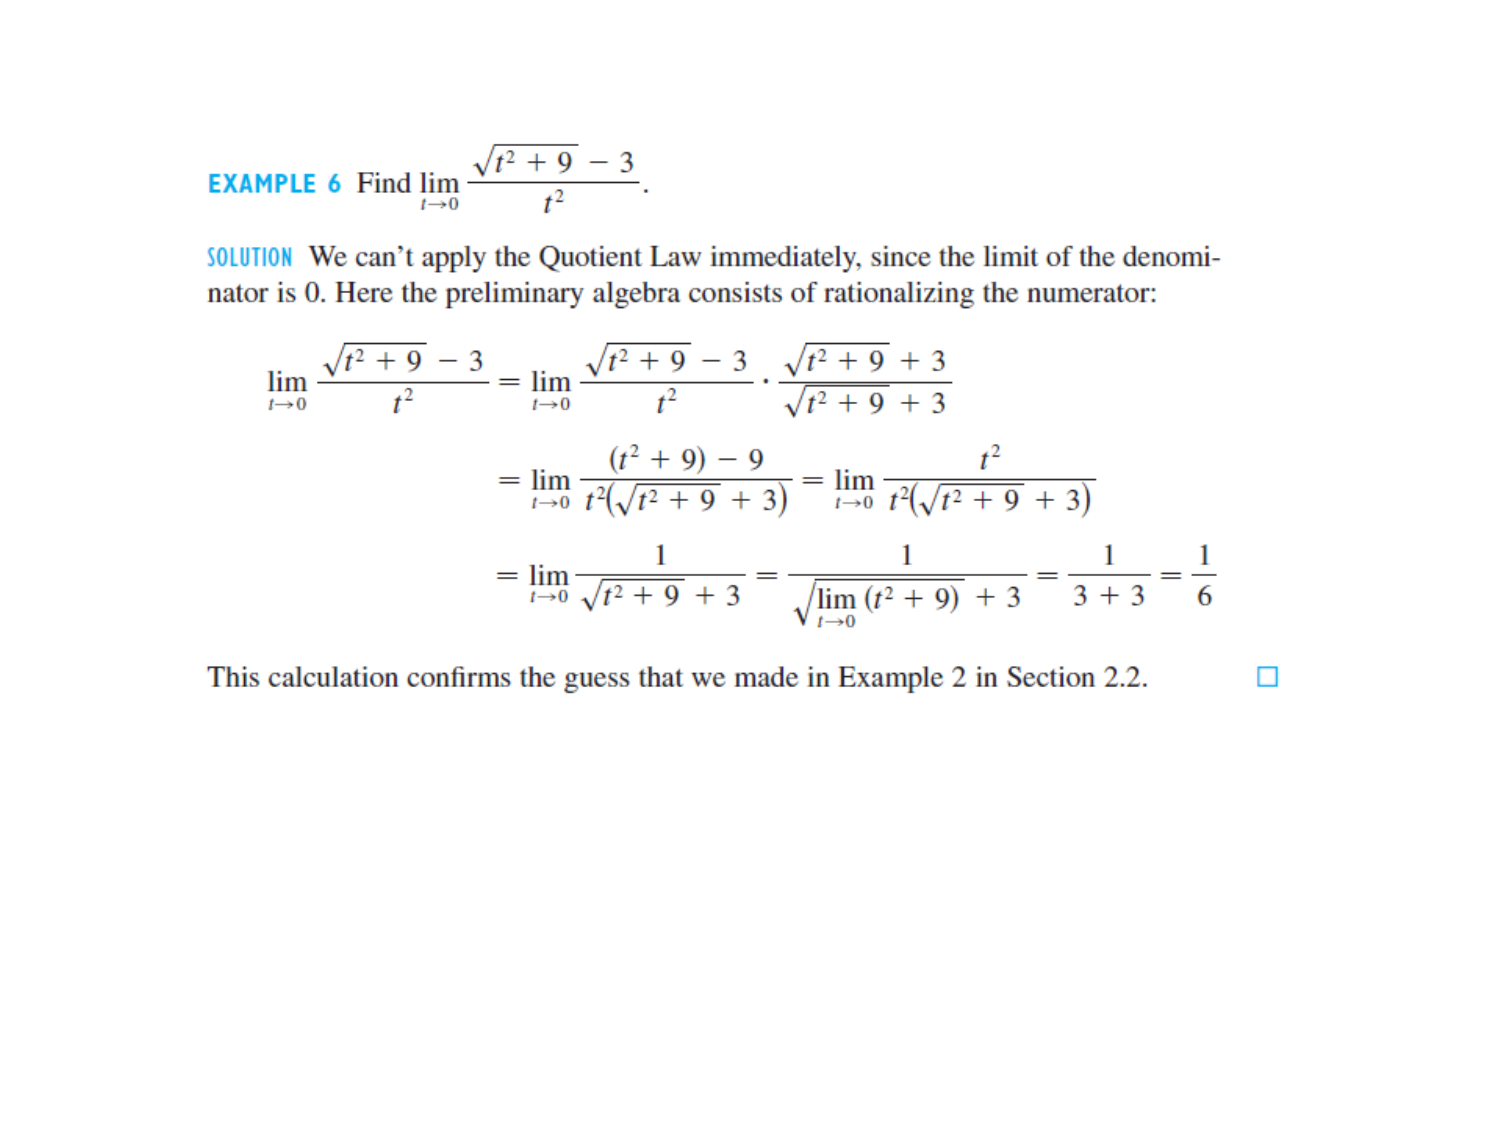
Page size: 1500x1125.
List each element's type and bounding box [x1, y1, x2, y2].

picture [183, 121, 1317, 723]
